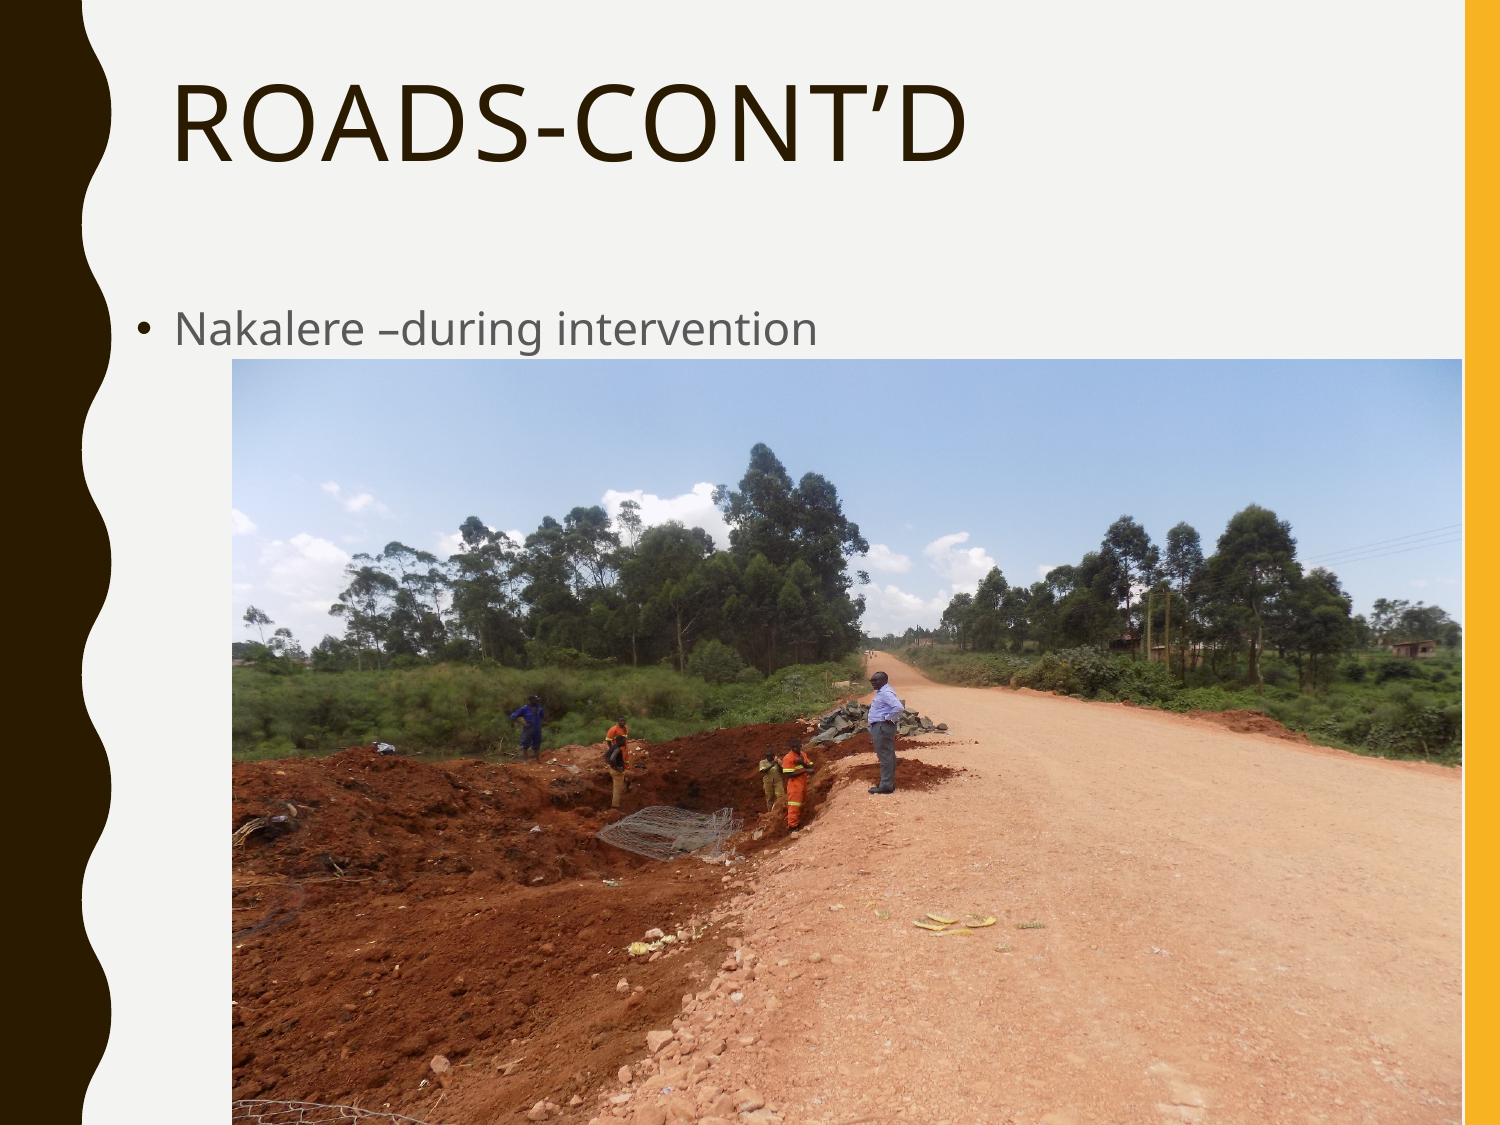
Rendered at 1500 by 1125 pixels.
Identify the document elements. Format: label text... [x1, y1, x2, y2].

list Nakalere –during intervention [121, 217, 1440, 1035]
title Roads-cont’d [154, 62, 1407, 217]
picture [232, 359, 1462, 1125]
